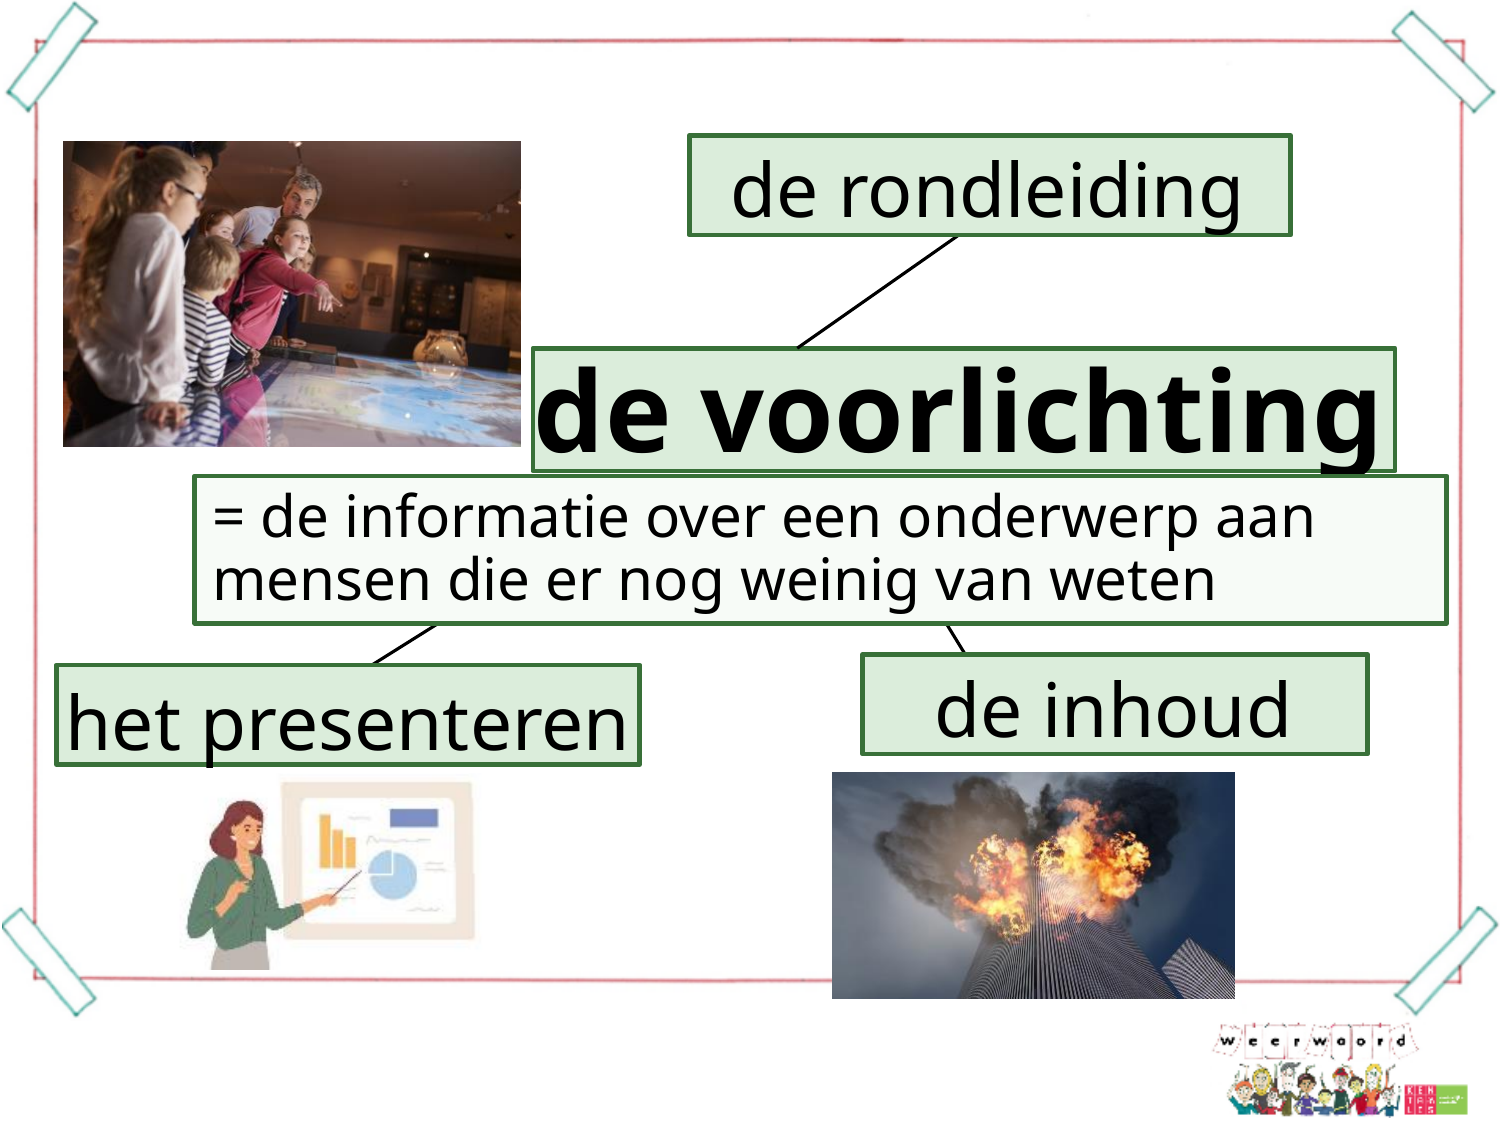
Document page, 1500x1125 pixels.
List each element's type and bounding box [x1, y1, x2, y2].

text_box [886, 526, 986, 688]
text_box [796, 234, 960, 349]
picture [2, 0, 1500, 1118]
text_box [300, 526, 593, 710]
